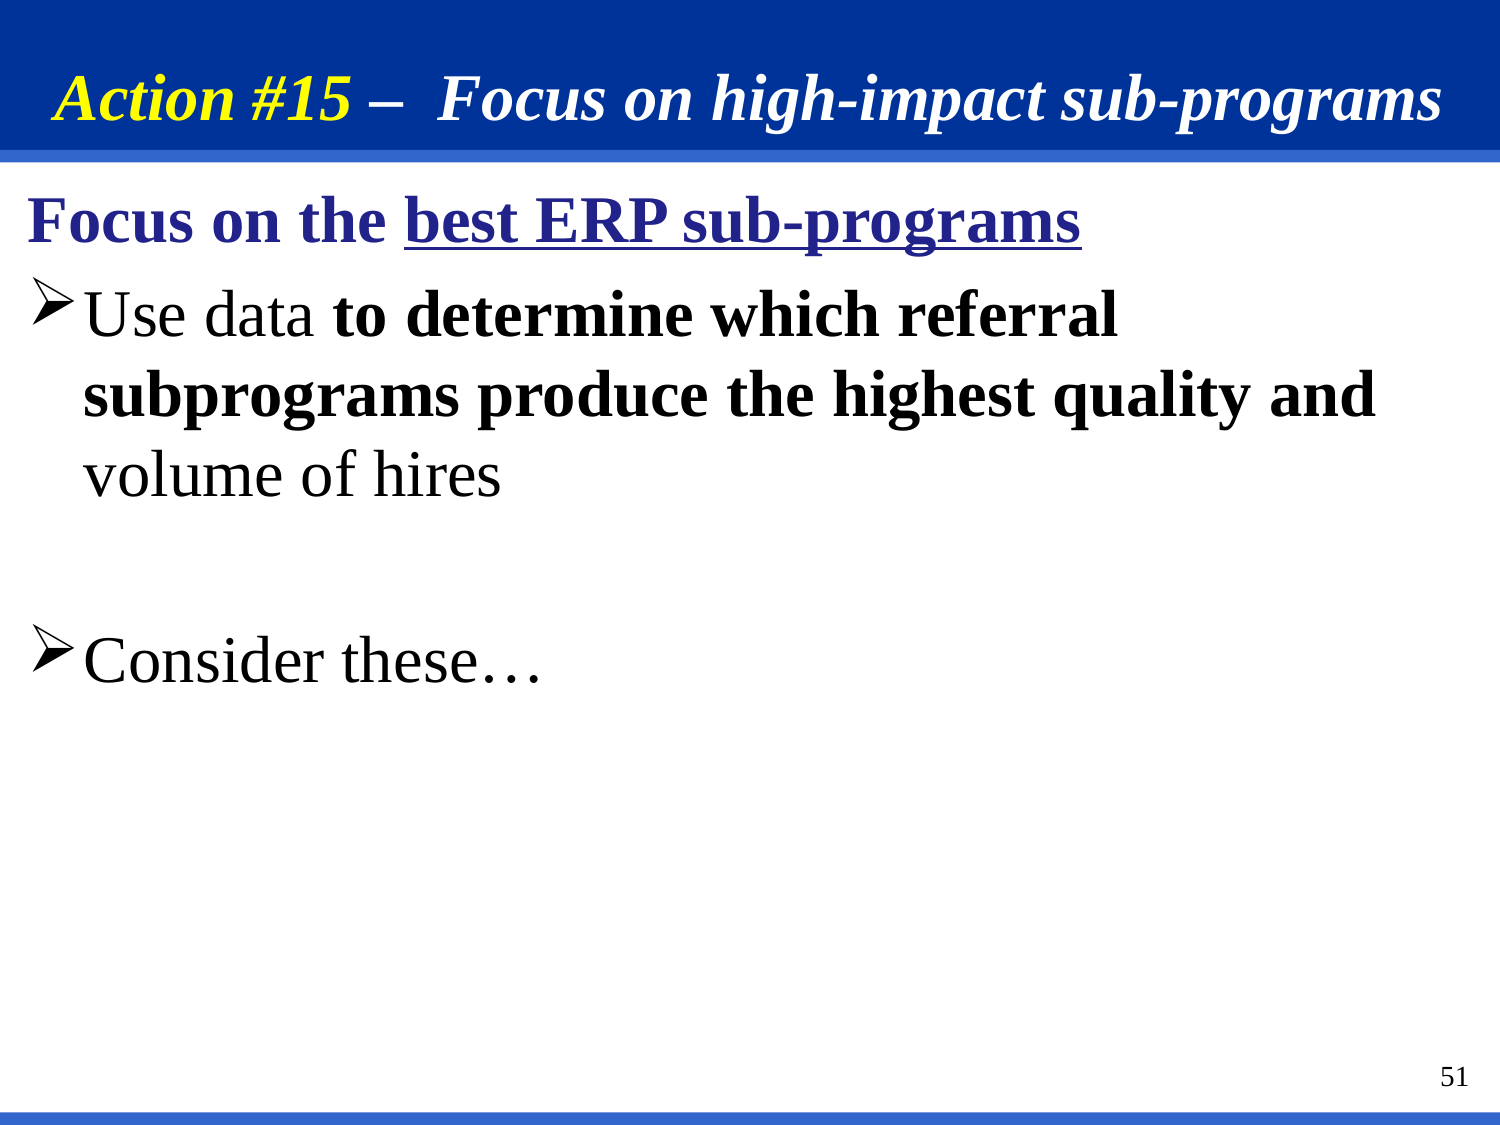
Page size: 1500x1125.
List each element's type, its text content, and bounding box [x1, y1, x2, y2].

title Action #15 – Focus on high-impact sub-programs [0, 50, 1500, 150]
slide_number 51 [1424, 1049, 1500, 1125]
list Focus on the best ERP sub-programs Use data to determine which referral subprograms produce the highest quality and volume of hires Consider these… [12, 168, 1488, 1113]
